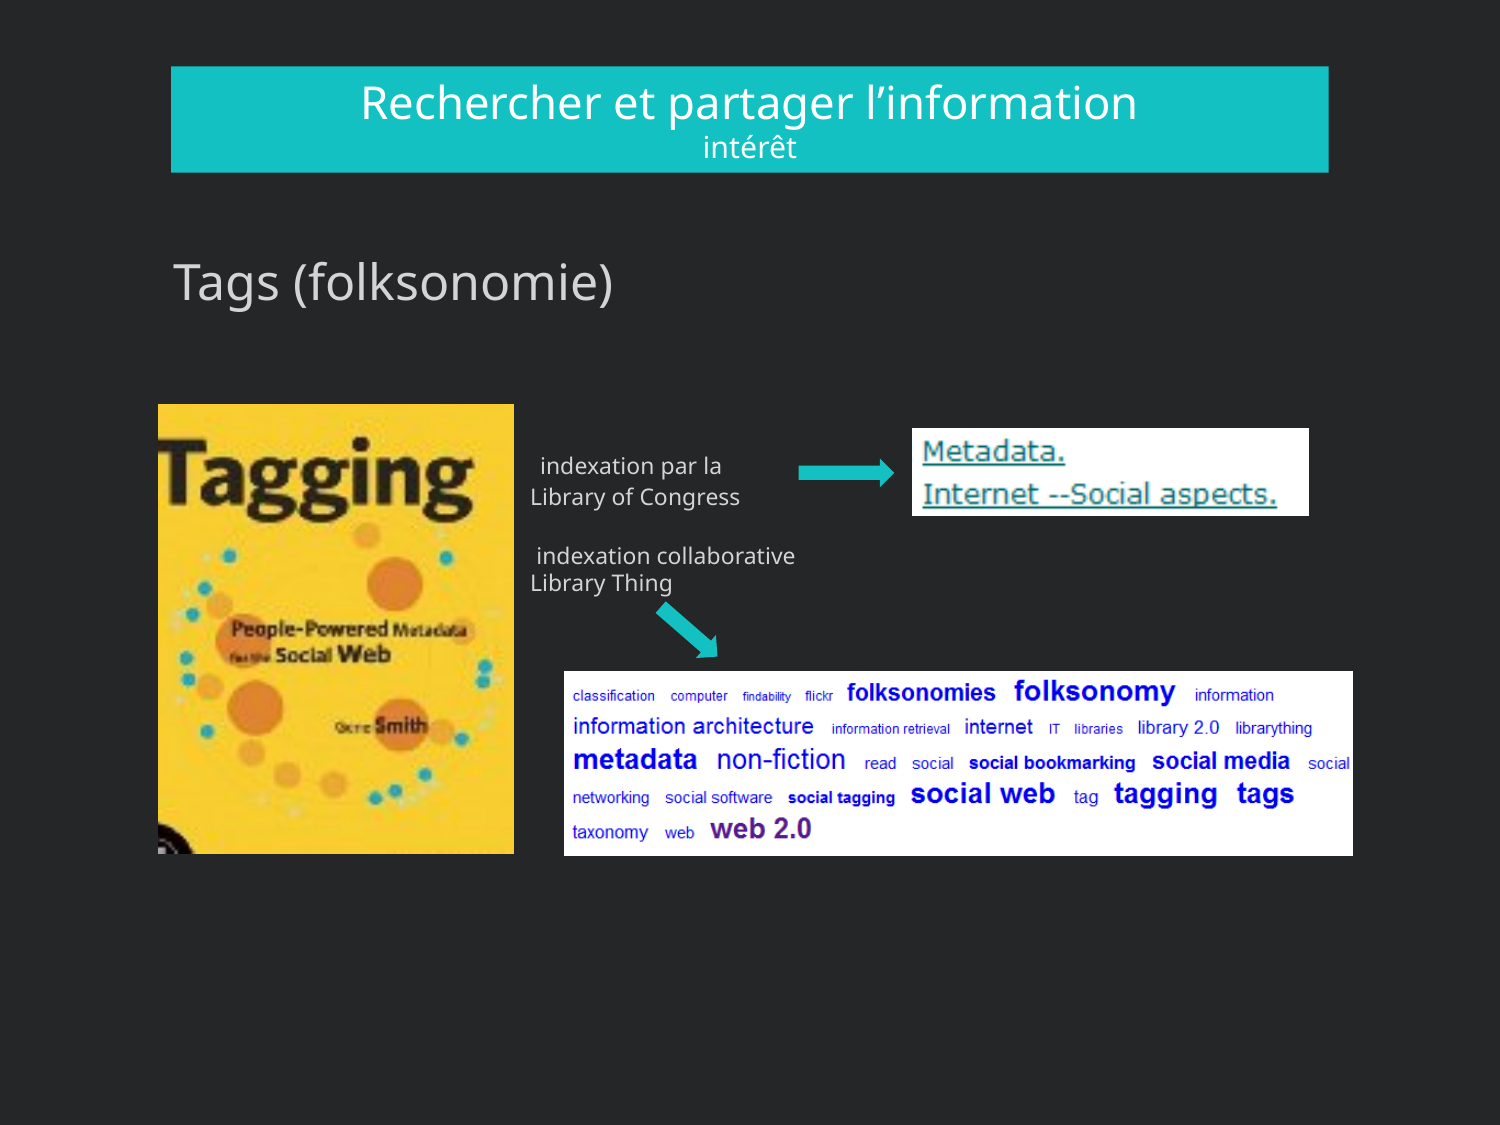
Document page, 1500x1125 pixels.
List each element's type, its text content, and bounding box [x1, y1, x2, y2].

text_box [655, 601, 718, 659]
title Rechercher et partager l’information intérêt [171, 66, 1329, 173]
picture [563, 671, 1353, 857]
picture [158, 404, 514, 855]
text_box indexation par la Library of Congress indexation collaborative Library Thing [518, 430, 940, 608]
text_box [798, 458, 895, 488]
picture [912, 416, 1309, 516]
text_box Tags (folksonomie) [158, 243, 649, 318]
